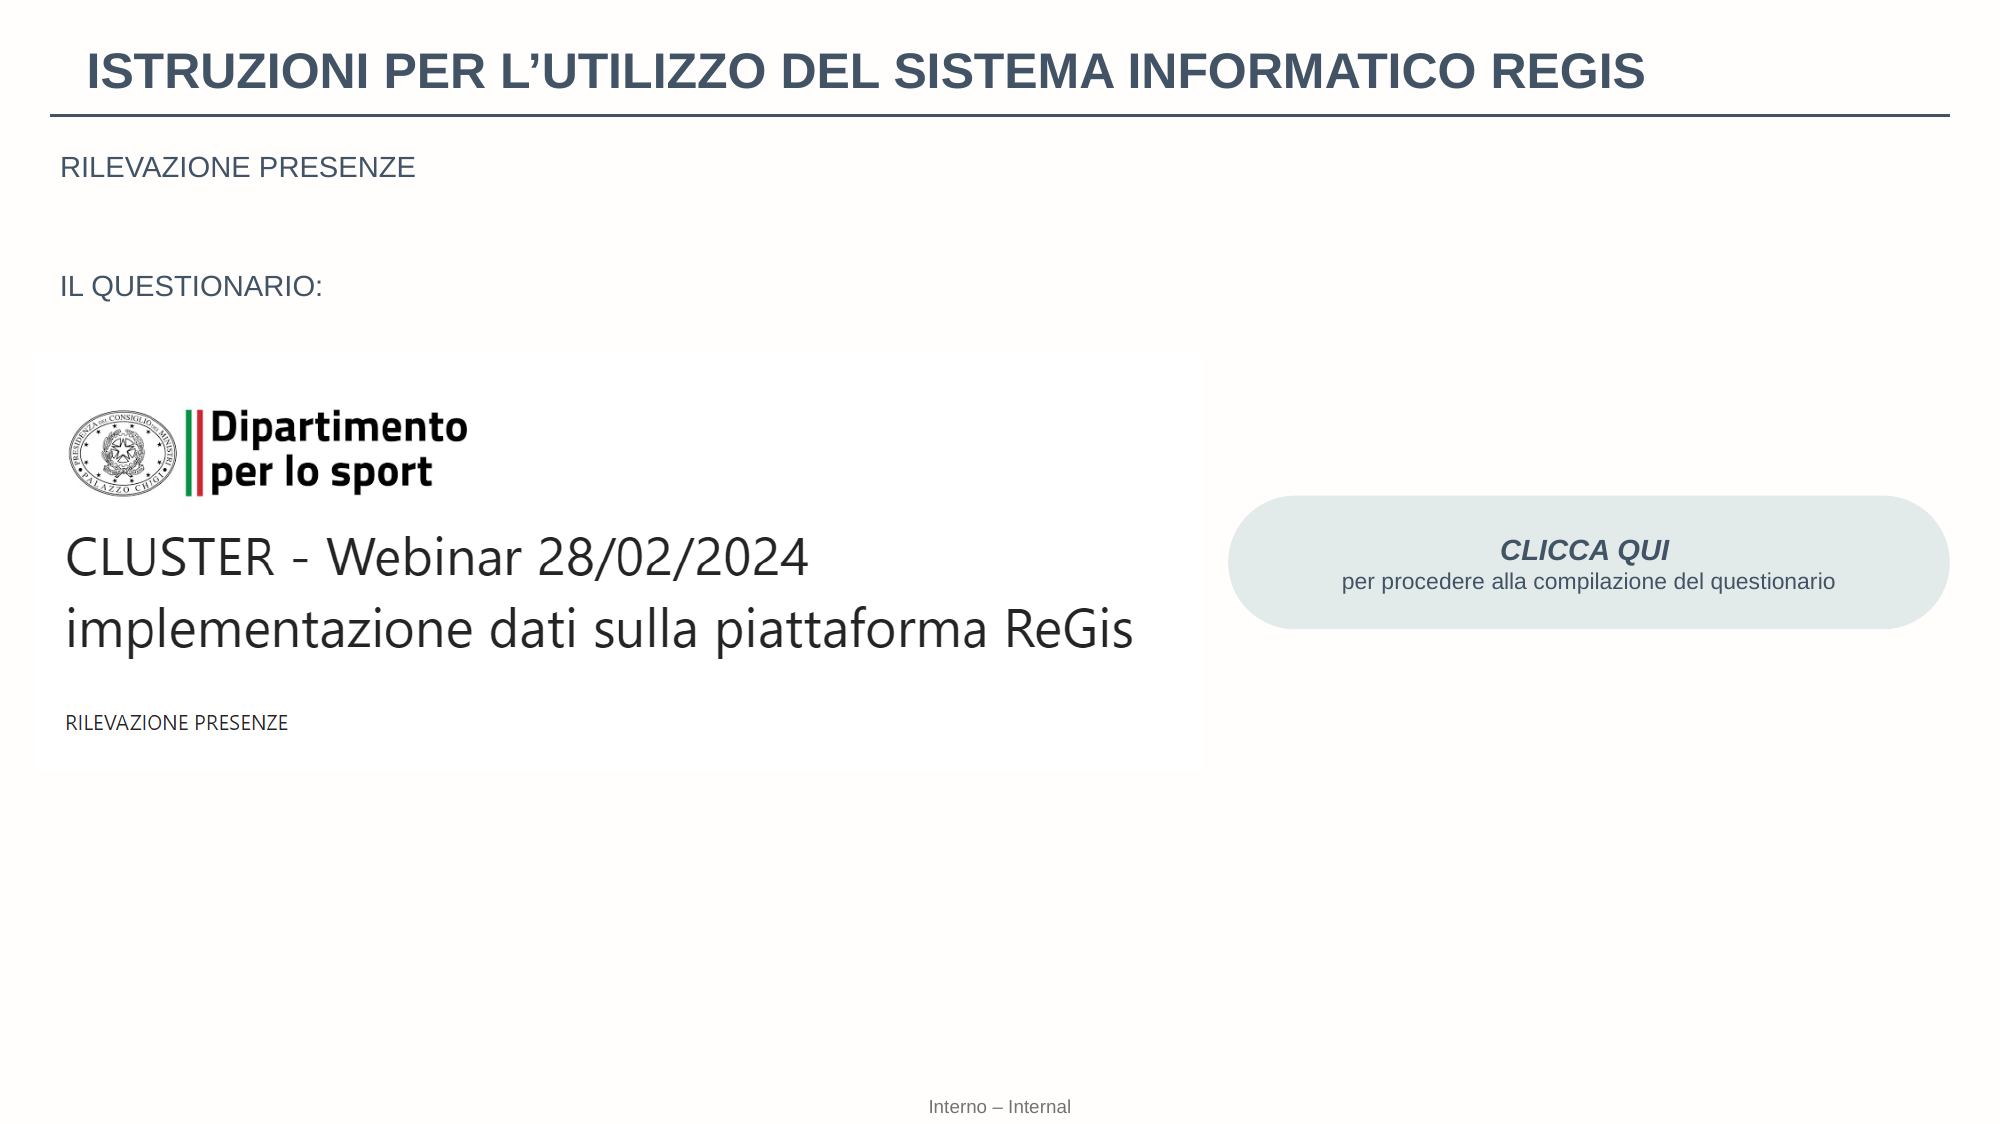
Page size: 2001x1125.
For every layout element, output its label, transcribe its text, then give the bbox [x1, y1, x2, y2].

picture [34, 354, 1202, 771]
text_box RILEVAZIONE PRESENZE [35, 140, 1999, 191]
text_box ISTRUZIONI PER L’UTILIZZO DEL SISTEMA INFORMATICO REGIS [86, 38, 1830, 112]
text_box CLICCA QUI per procedere alla compilazione del questionario [1227, 494, 1951, 631]
text_box IL QUESTIONARIO: [34, 259, 395, 310]
